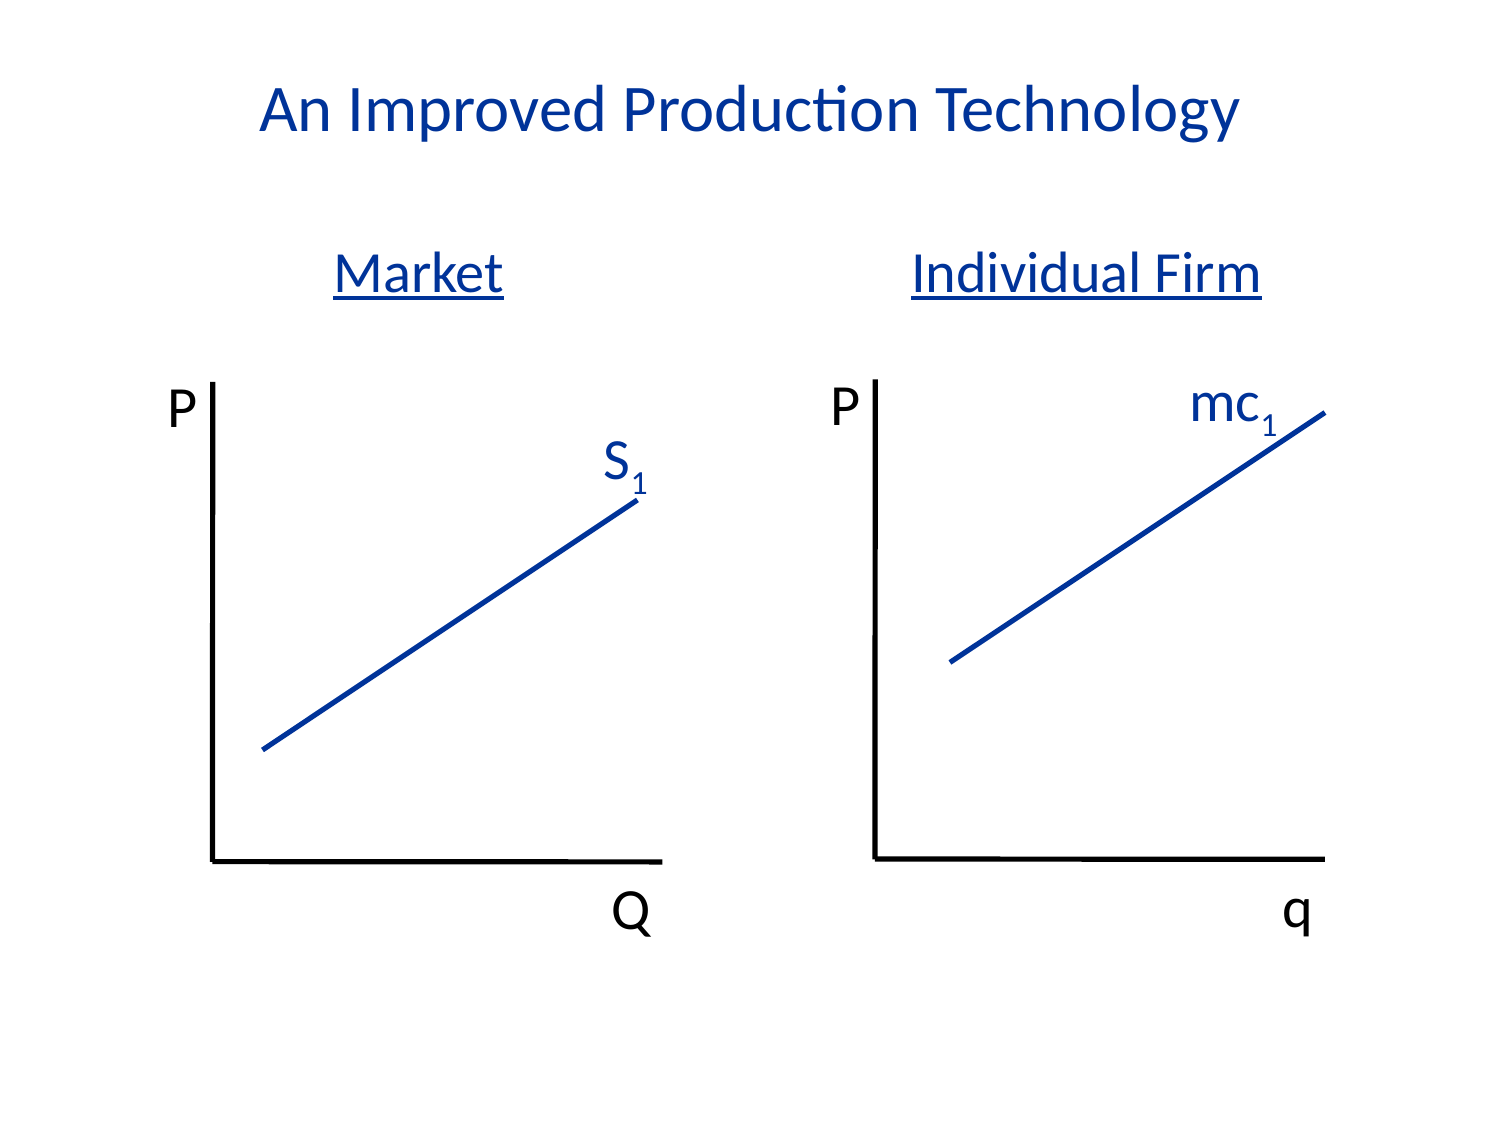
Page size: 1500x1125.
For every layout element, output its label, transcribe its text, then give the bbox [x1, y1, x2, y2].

text_box An Improved Production Technology [104, 57, 1395, 153]
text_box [37, 226, 697, 951]
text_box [699, 226, 1328, 948]
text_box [949, 412, 1326, 663]
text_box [262, 499, 638, 751]
